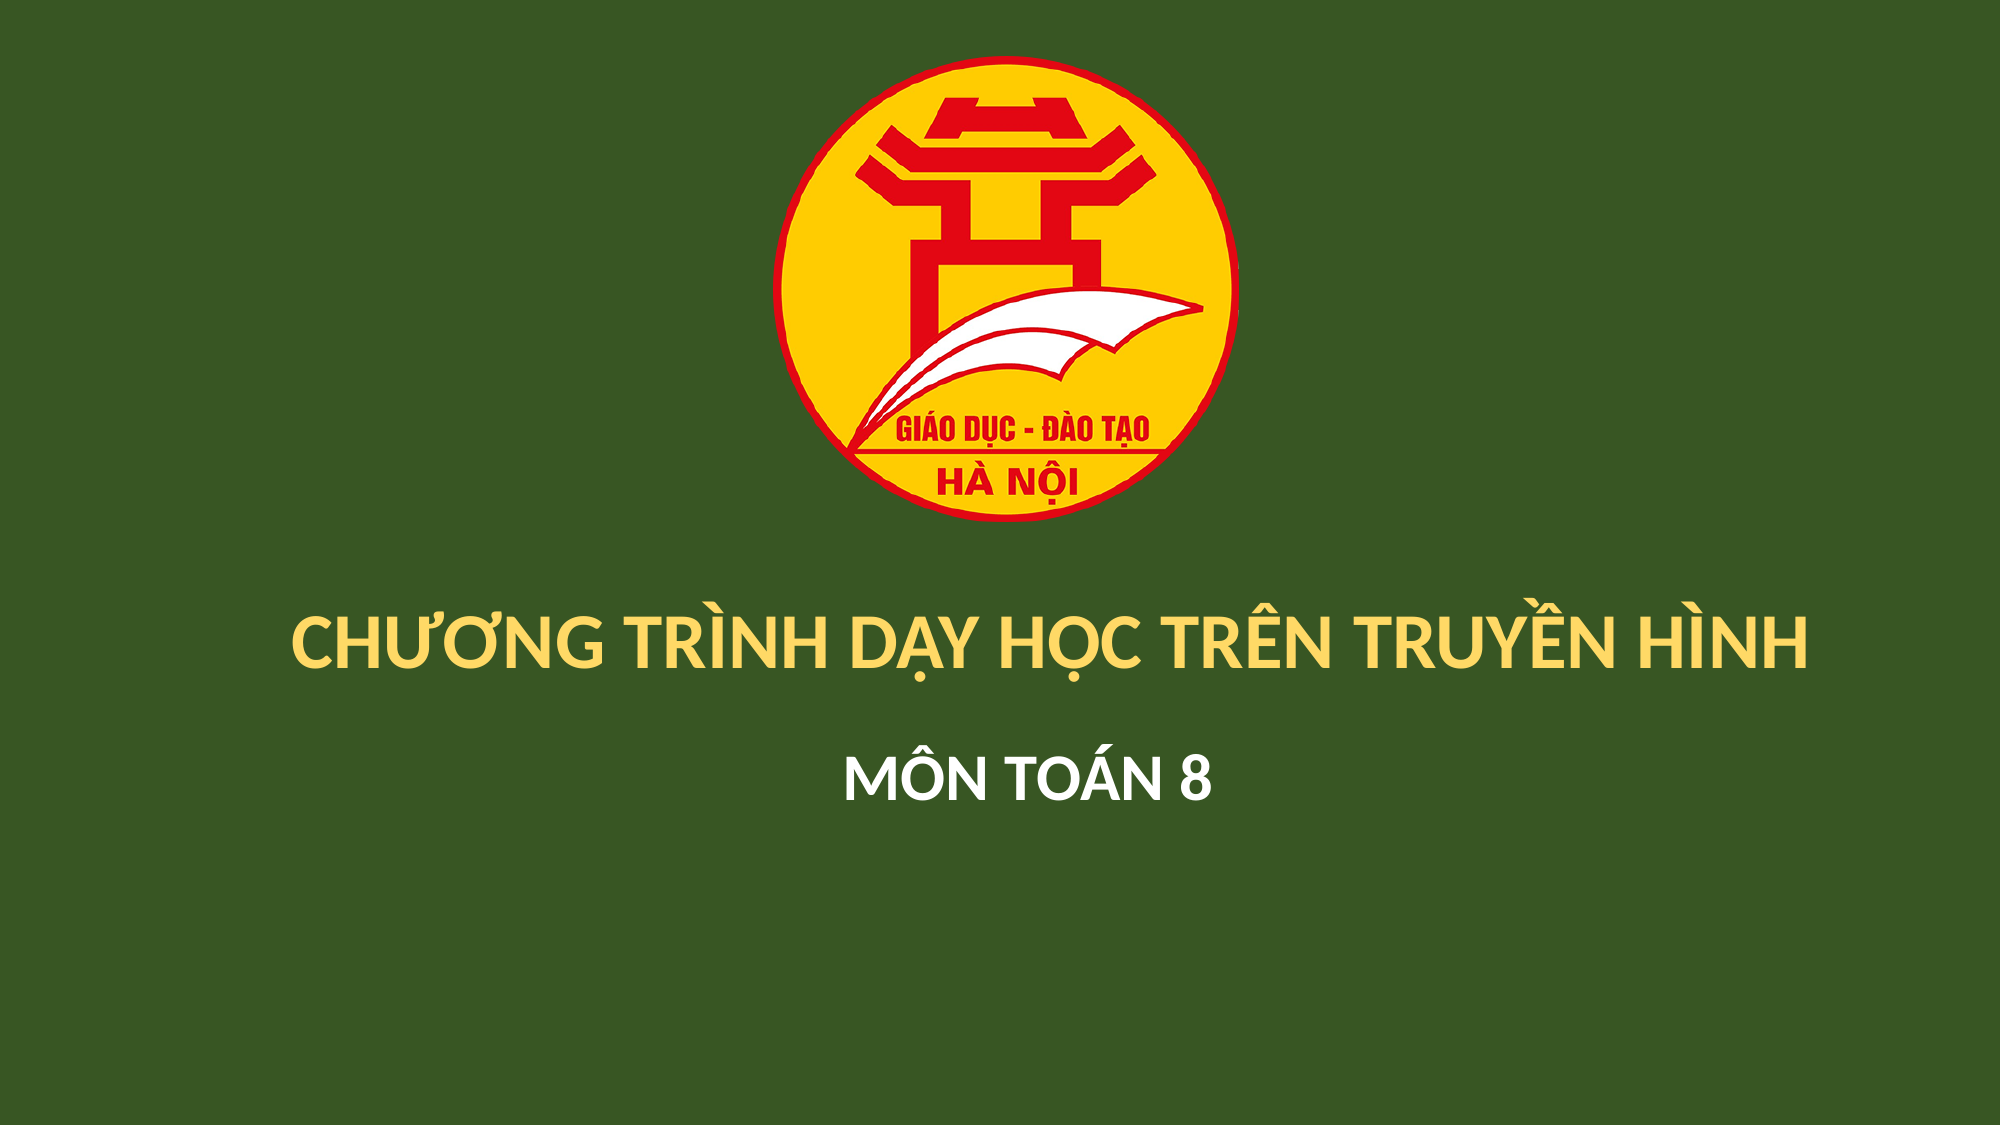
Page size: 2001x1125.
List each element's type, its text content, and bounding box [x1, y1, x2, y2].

text_box CHƯƠNG TRÌNH DẠY HỌC TRÊN TRUYỀN HÌNH [0, 582, 1977, 693]
text_box MÔN TOÁN 8 [827, 726, 1282, 822]
picture [773, 56, 1239, 522]
